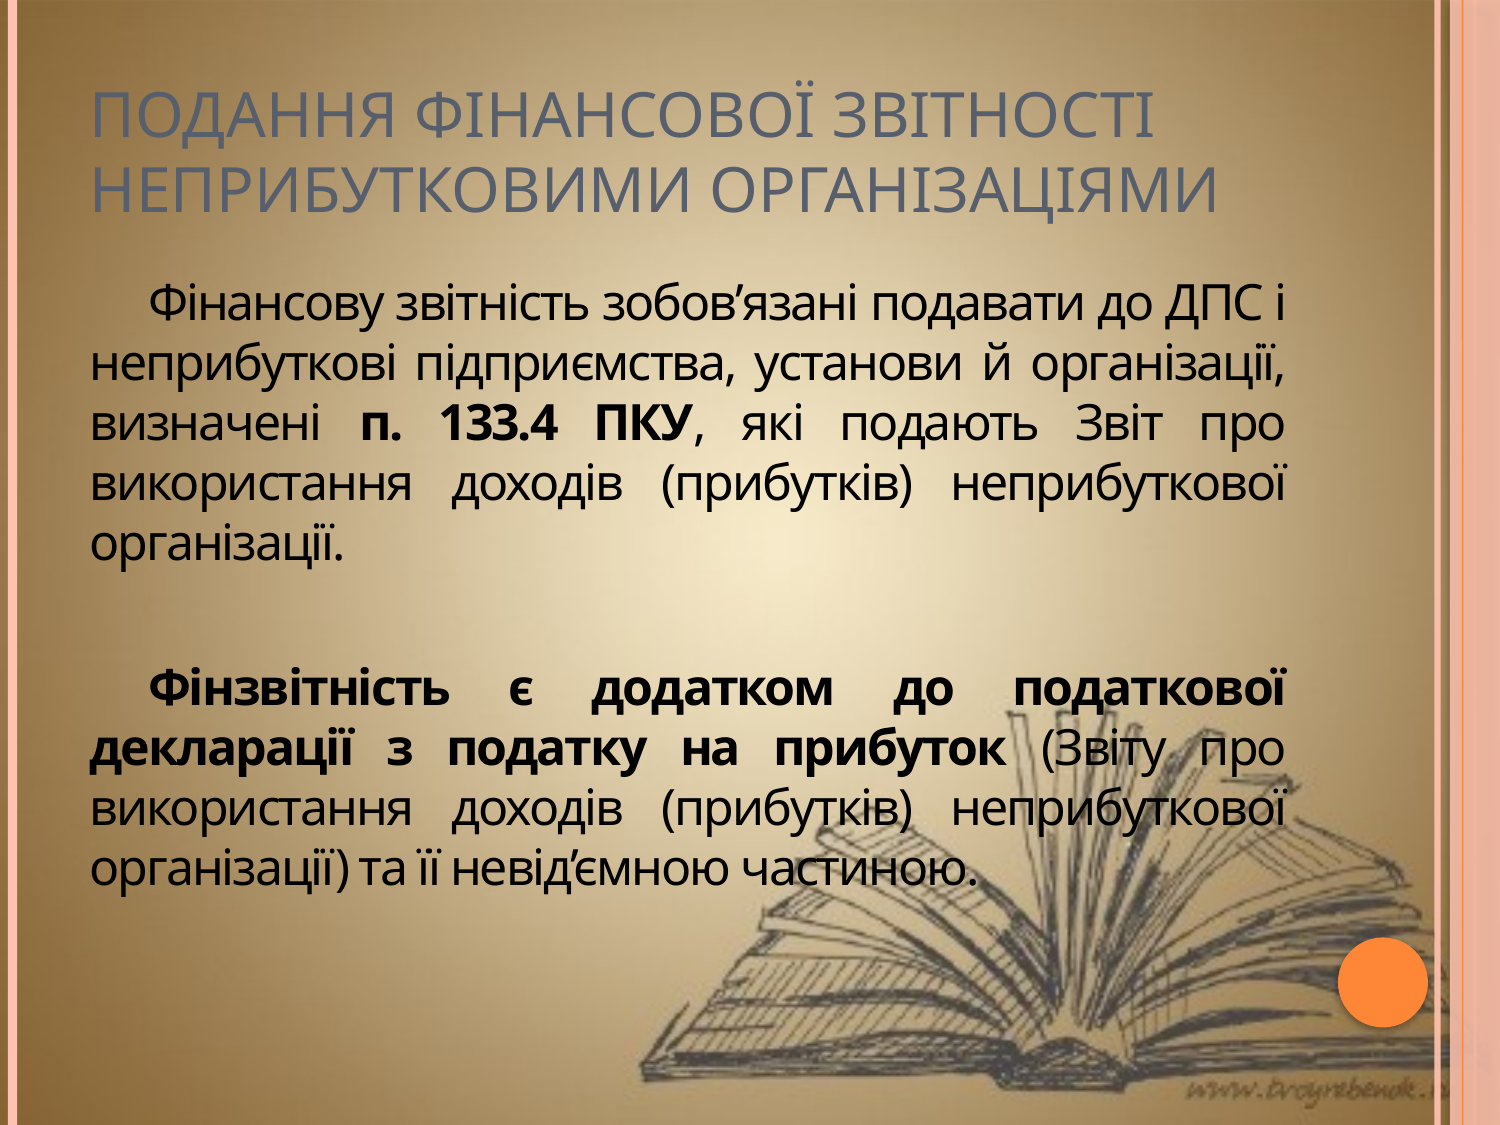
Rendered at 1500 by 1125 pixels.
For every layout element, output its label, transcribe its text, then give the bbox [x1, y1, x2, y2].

picture [18, 0, 1434, 1125]
title Подання фінансової звітності неприбутковими організаціями [75, 45, 1300, 233]
picture [1441, 0, 1449, 1125]
picture [0, 0, 7, 1125]
list Фінансову звітність зобов’язані подавати до ДПС і неприбуткові підприємства, установи й організації, визначені п. 133.4 ПКУ, які подають Звіт про використання доходів (прибутків) неприбуткової організації. Фінзвітність є додатком до податкової декларації з податку на прибуток (Звіту про використання доходів (прибутків) неприбуткової організації) та її невід’ємною частиною. [75, 262, 1300, 1062]
